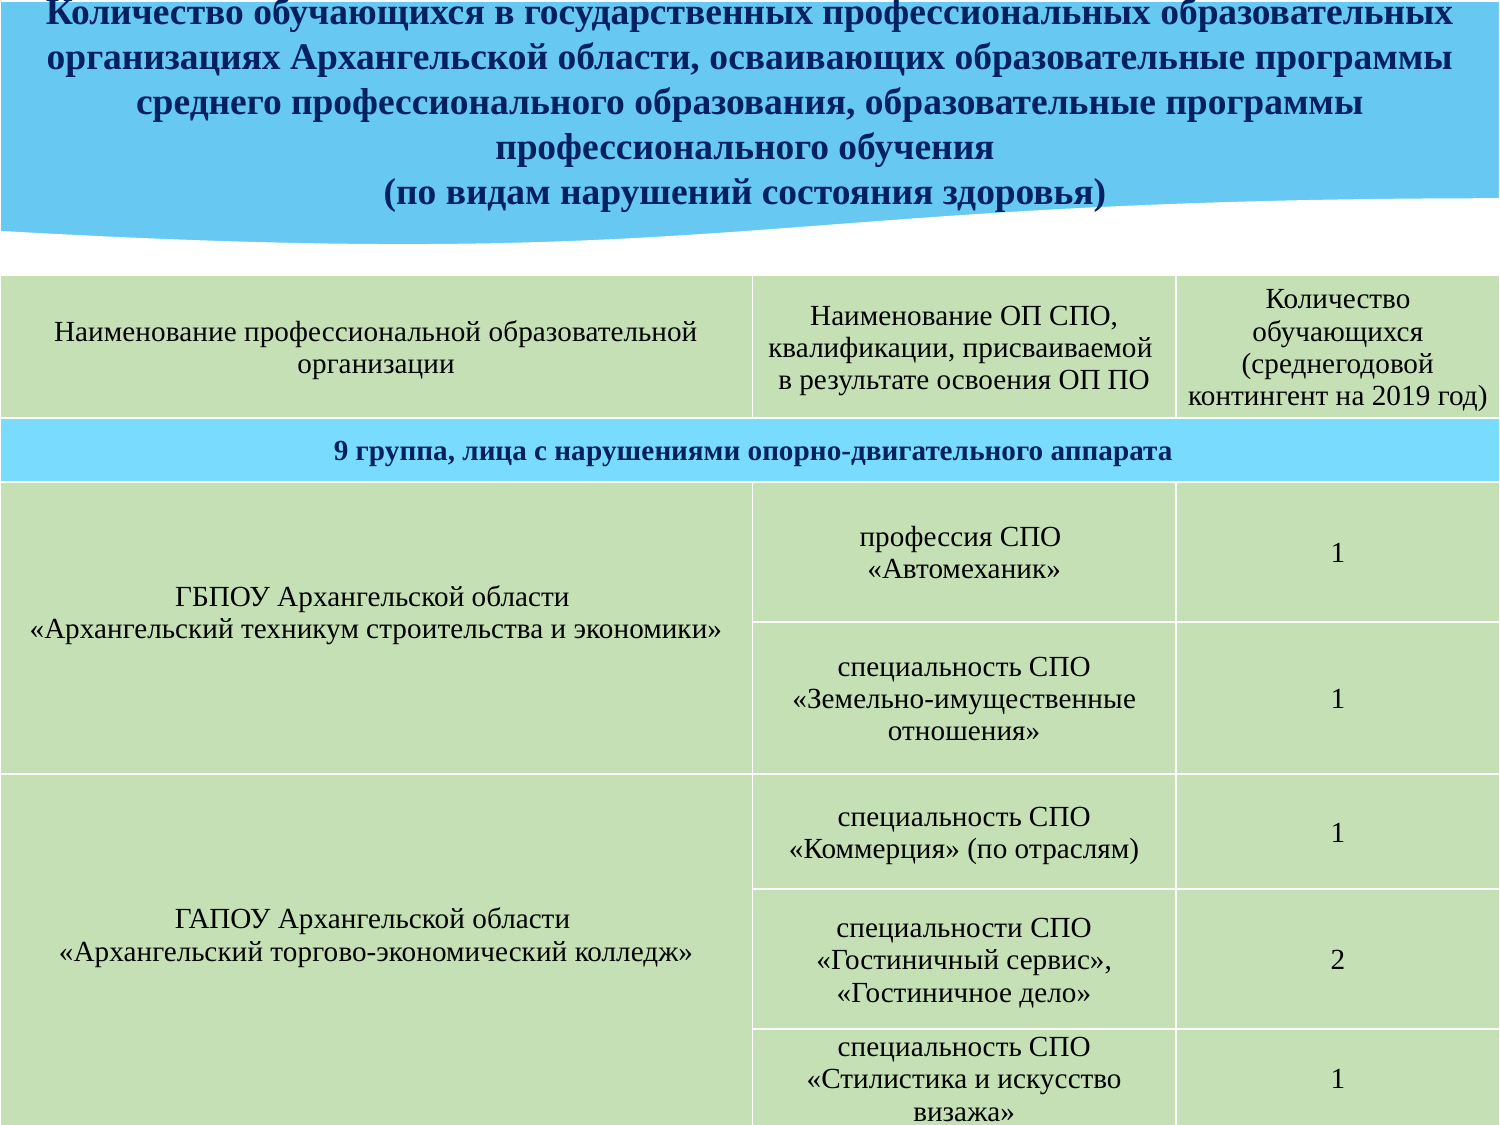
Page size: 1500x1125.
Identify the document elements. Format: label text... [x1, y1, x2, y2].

table_cell 1 [1177, 1030, 1499, 1125]
table_cell специальность СПО «Коммерция» (по отраслям) [753, 775, 1175, 888]
table_header Наименование профессиональной образовательной организации [1, 276, 752, 417]
table_cell 1 [1177, 483, 1499, 621]
table_header Количество обучающихся (среднегодовой контингент на 2019 год) [1177, 276, 1499, 417]
table_cell специальность СПО «Стилистика и искусство визажа» [753, 1030, 1175, 1125]
table_header Наименование ОП СПО, квалификации, присваиваемой в результате освоения ОП ПО [753, 276, 1175, 417]
table_cell 1 [1177, 623, 1499, 773]
table_cell ГАПОУ Архангельской области «Архангельский торгово-экономический колледж» [1, 775, 752, 1125]
table_cell ГБПОУ Архангельской области «Архангельский техникум строительства и экономики» [1, 483, 752, 773]
table_cell специальности СПО «Гостиничный сервис», «Гостиничное дело» [753, 890, 1175, 1028]
table_cell 1 [1177, 775, 1499, 888]
text_box Количество обучающихся в государственных профессиональных образовательных организациях Архангельской области, осваивающих образовательные программы среднего профессионального образования, образовательные программы профессионального обучения (по видам нарушений состояния здоровья) [0, 0, 1500, 247]
table_cell 2 [1177, 890, 1499, 1028]
table_cell специальность СПО «Земельно-имущественные отношения» [753, 623, 1175, 773]
table_cell профессия СПО «Автомеханик» [753, 483, 1175, 621]
table_cell 9 группа, лица с нарушениями опорно-двигательного аппарата [1, 419, 1499, 481]
